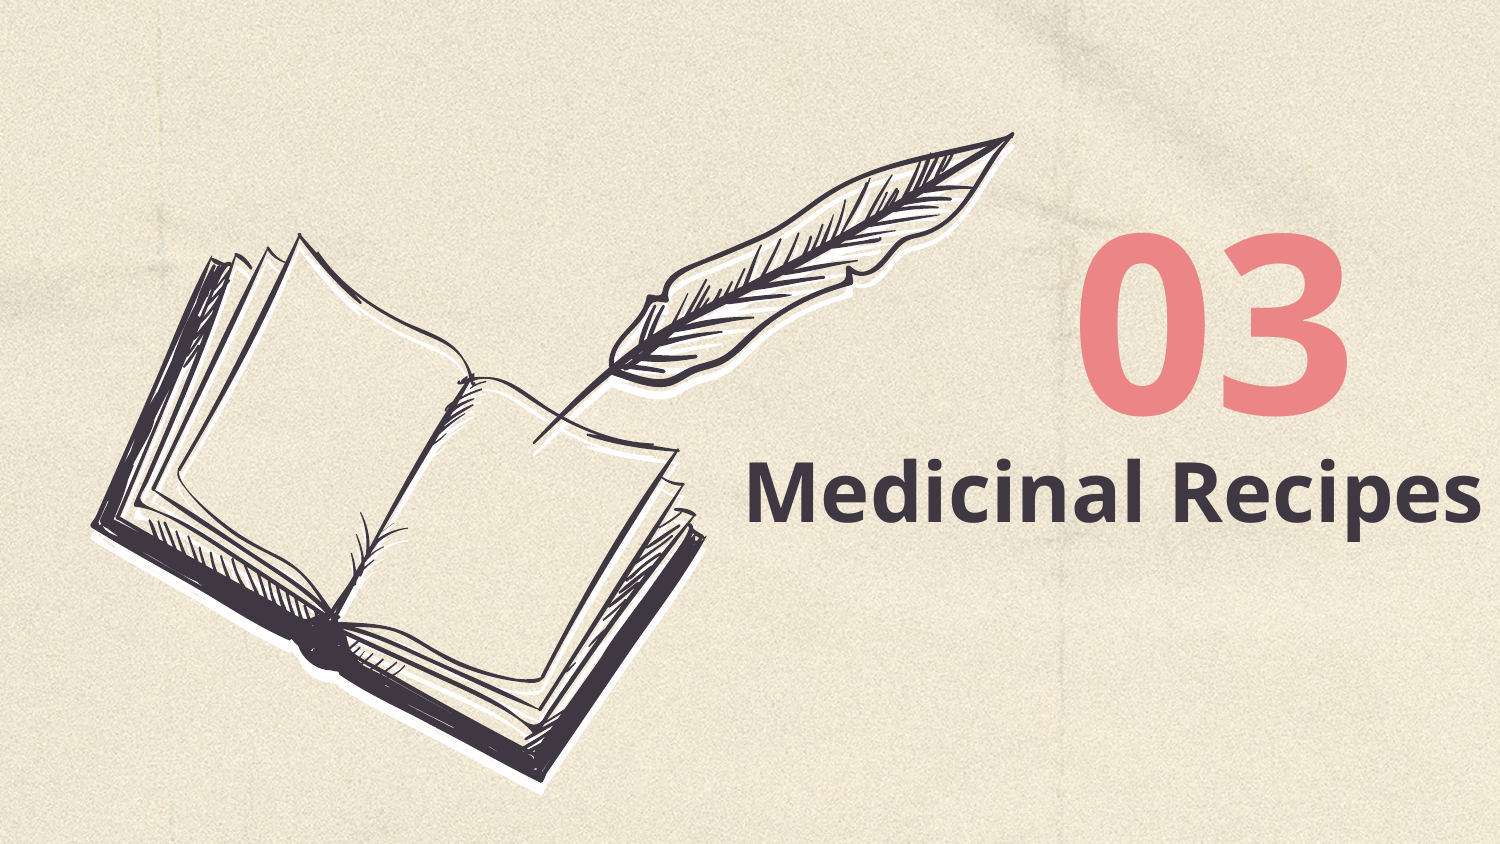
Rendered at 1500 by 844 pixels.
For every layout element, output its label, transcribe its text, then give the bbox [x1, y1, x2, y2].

picture [180, 537, 191, 555]
picture [144, 490, 165, 513]
picture [322, 268, 468, 375]
picture [955, 202, 969, 218]
picture [179, 421, 211, 475]
text_box [807, 185, 864, 218]
text_box [890, 169, 915, 182]
picture [669, 465, 680, 482]
title 03 [750, 218, 1373, 411]
picture [617, 321, 642, 351]
picture [662, 498, 680, 524]
picture [154, 524, 160, 533]
picture [349, 631, 362, 635]
text_box [959, 144, 1015, 218]
picture [166, 270, 249, 455]
picture [652, 332, 749, 367]
text_box [884, 186, 893, 203]
text_box [654, 317, 665, 333]
text_box [151, 493, 221, 544]
picture [343, 392, 665, 679]
text_box [177, 480, 208, 522]
text_box [90, 530, 707, 796]
picture [512, 492, 673, 707]
picture [193, 545, 200, 559]
text_box [854, 176, 889, 218]
picture [991, 159, 999, 168]
text_box [662, 303, 669, 316]
picture [622, 337, 639, 356]
text_box [673, 500, 680, 509]
text_box [886, 208, 953, 218]
picture [397, 673, 528, 745]
text_box [480, 389, 551, 425]
picture [663, 483, 680, 494]
picture [659, 258, 750, 328]
picture [125, 381, 185, 532]
picture [626, 343, 750, 391]
picture [161, 264, 279, 513]
text_box [532, 132, 1015, 445]
picture [179, 484, 319, 599]
text_box [133, 508, 149, 522]
text_box [652, 328, 750, 355]
picture [800, 177, 869, 218]
picture [603, 623, 617, 641]
picture [941, 189, 970, 198]
picture [202, 551, 211, 566]
picture [240, 576, 247, 587]
picture [298, 240, 318, 264]
picture [870, 163, 918, 183]
picture [280, 590, 286, 599]
picture [299, 603, 304, 611]
picture [930, 213, 950, 218]
text_box [141, 265, 251, 503]
text_box [665, 460, 680, 479]
picture [162, 528, 169, 539]
picture [227, 567, 232, 579]
text_box [562, 429, 667, 464]
text_box [654, 306, 661, 315]
picture [183, 252, 464, 607]
picture [214, 559, 223, 572]
text_box [906, 197, 964, 206]
picture [671, 246, 750, 287]
picture [602, 620, 610, 630]
picture [262, 578, 268, 587]
text_box [470, 393, 487, 399]
title Medicinal Recipes [680, 438, 1500, 541]
text_box [664, 510, 676, 523]
text_box [532, 421, 570, 457]
text_box [496, 480, 675, 696]
picture [661, 540, 681, 565]
picture [817, 201, 843, 218]
picture [872, 177, 911, 215]
picture [565, 424, 673, 460]
text_box [694, 302, 750, 322]
text_box [180, 245, 467, 481]
picture [572, 628, 596, 664]
text_box [669, 251, 750, 302]
picture [945, 161, 981, 183]
picture [651, 302, 662, 307]
picture [656, 536, 669, 546]
picture [0, 0, 1500, 844]
picture [141, 508, 232, 563]
text_box [156, 258, 280, 492]
picture [290, 596, 295, 605]
text_box [382, 524, 394, 535]
text_box [464, 384, 476, 394]
picture [361, 628, 545, 691]
picture [937, 157, 943, 164]
picture [256, 252, 284, 279]
picture [640, 374, 675, 379]
picture [207, 261, 214, 274]
picture [156, 496, 314, 605]
picture [234, 559, 246, 572]
picture [550, 658, 592, 717]
text_box [471, 400, 483, 406]
text_box [90, 232, 707, 783]
text_box [121, 358, 194, 518]
picture [663, 464, 674, 477]
picture [475, 379, 556, 421]
picture [860, 184, 884, 218]
picture [958, 171, 981, 186]
picture [651, 529, 659, 541]
text_box [387, 410, 475, 527]
text_box [567, 344, 750, 421]
picture [249, 569, 259, 581]
picture [934, 202, 961, 211]
text_box [939, 150, 996, 185]
picture [695, 319, 750, 333]
picture [565, 379, 608, 417]
picture [550, 656, 557, 668]
picture [271, 584, 277, 593]
text_box [922, 191, 947, 197]
text_box [614, 306, 652, 362]
picture [368, 640, 568, 720]
picture [664, 520, 677, 533]
picture [845, 193, 860, 218]
picture [361, 647, 532, 735]
picture [223, 267, 229, 274]
picture [516, 714, 537, 724]
picture [951, 148, 982, 161]
picture [666, 528, 680, 544]
picture [384, 520, 390, 529]
picture [171, 532, 178, 543]
picture [673, 452, 680, 462]
